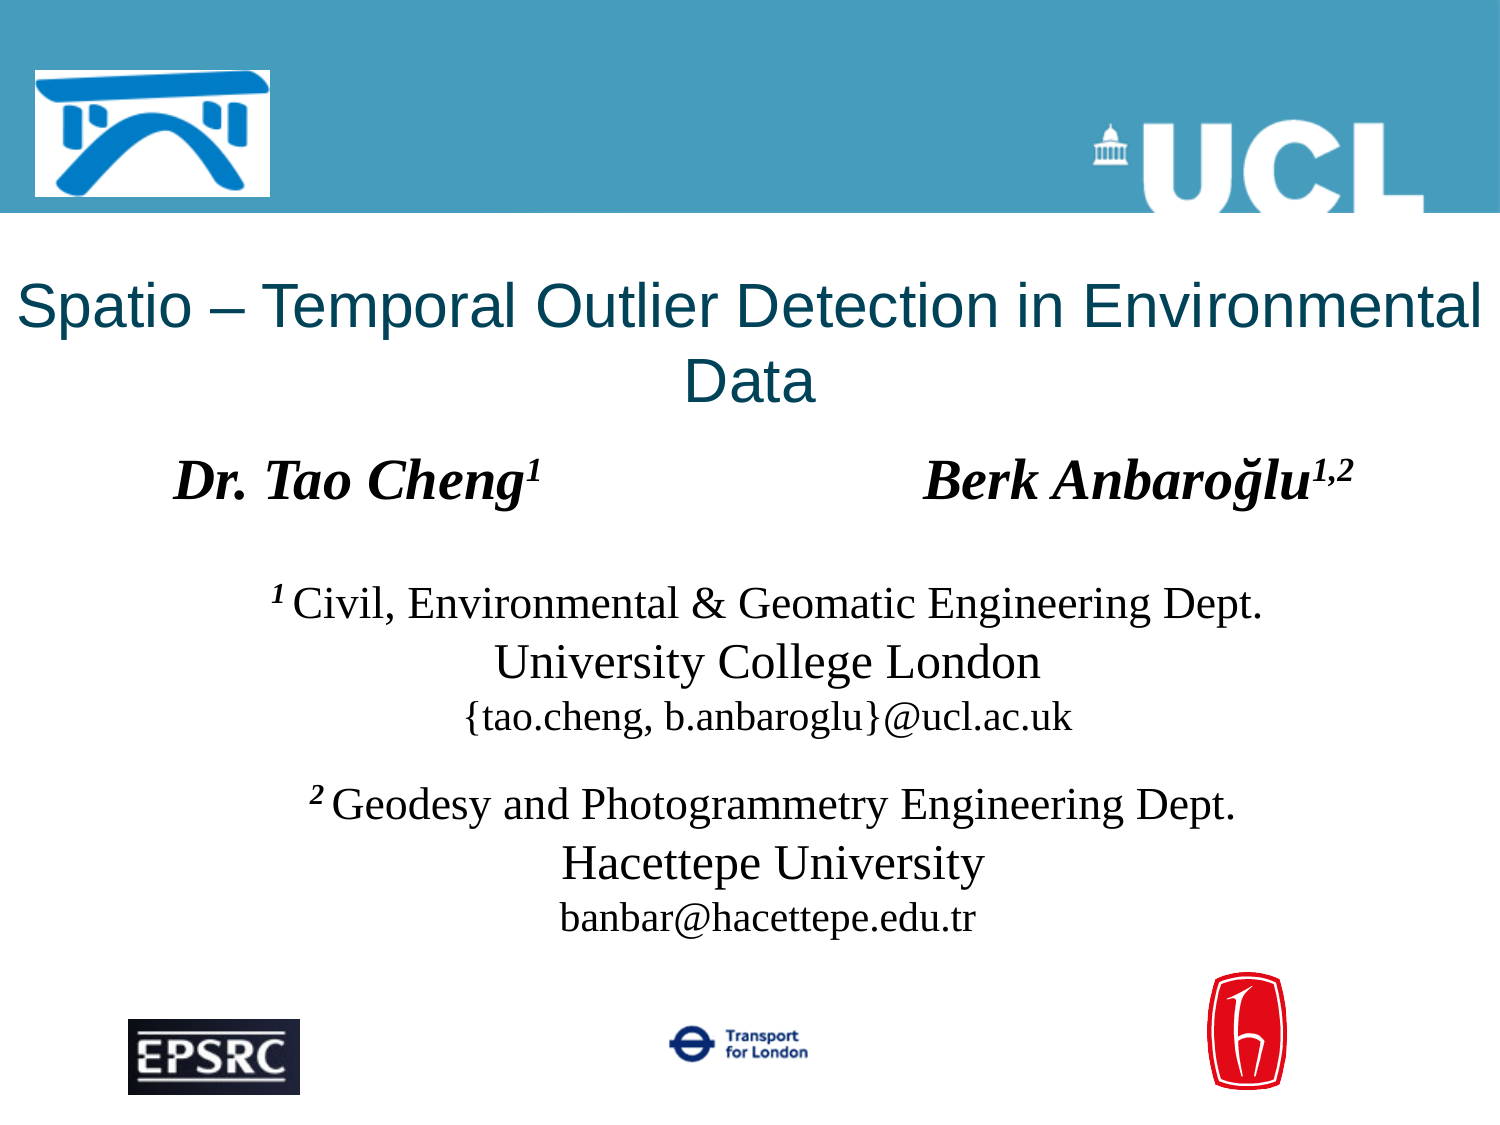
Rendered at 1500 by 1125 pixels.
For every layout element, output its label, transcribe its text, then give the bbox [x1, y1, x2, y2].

text_box 2 Geodesy and Photogrammetry Engineering Dept. Hacettepe University banbar@hacettepe.edu.tr [187, 701, 1360, 947]
title Spatio – Temporal Outlier Detection in Environmental Data [0, 257, 1500, 376]
picture [1206, 972, 1287, 1090]
text_box Dr. Tao Cheng1 Berk Anbaroğlu1,2 [81, 433, 1465, 519]
picture [667, 995, 810, 1092]
picture [128, 1019, 300, 1095]
text_box 1 Civil, Environmental & Geomatic Engineering Dept. University College London {tao.cheng, b.anbaroglu}@ucl.ac.uk [82, 561, 1454, 806]
picture [0, 0, 1500, 213]
